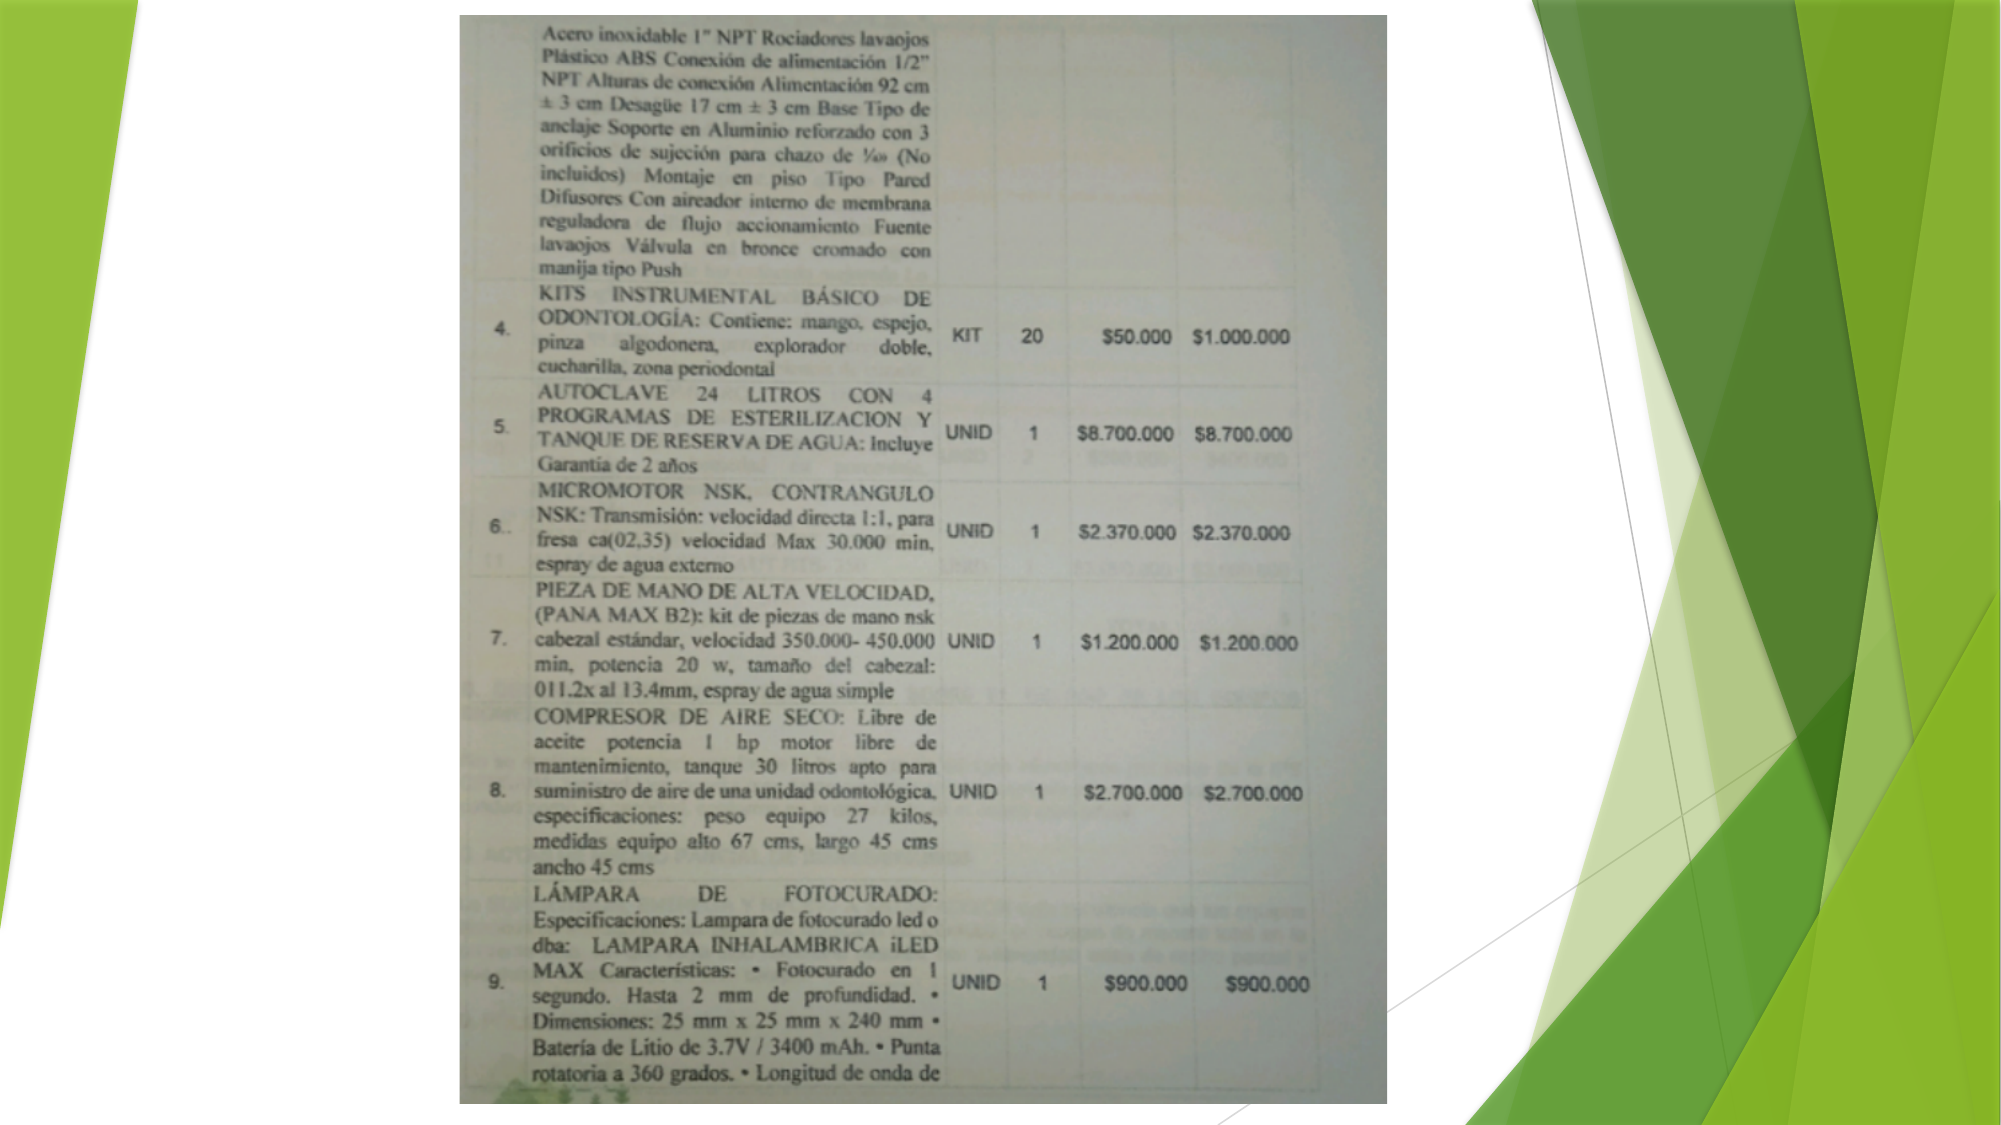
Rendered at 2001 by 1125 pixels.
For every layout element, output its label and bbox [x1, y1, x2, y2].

picture [459, 14, 1388, 1105]
